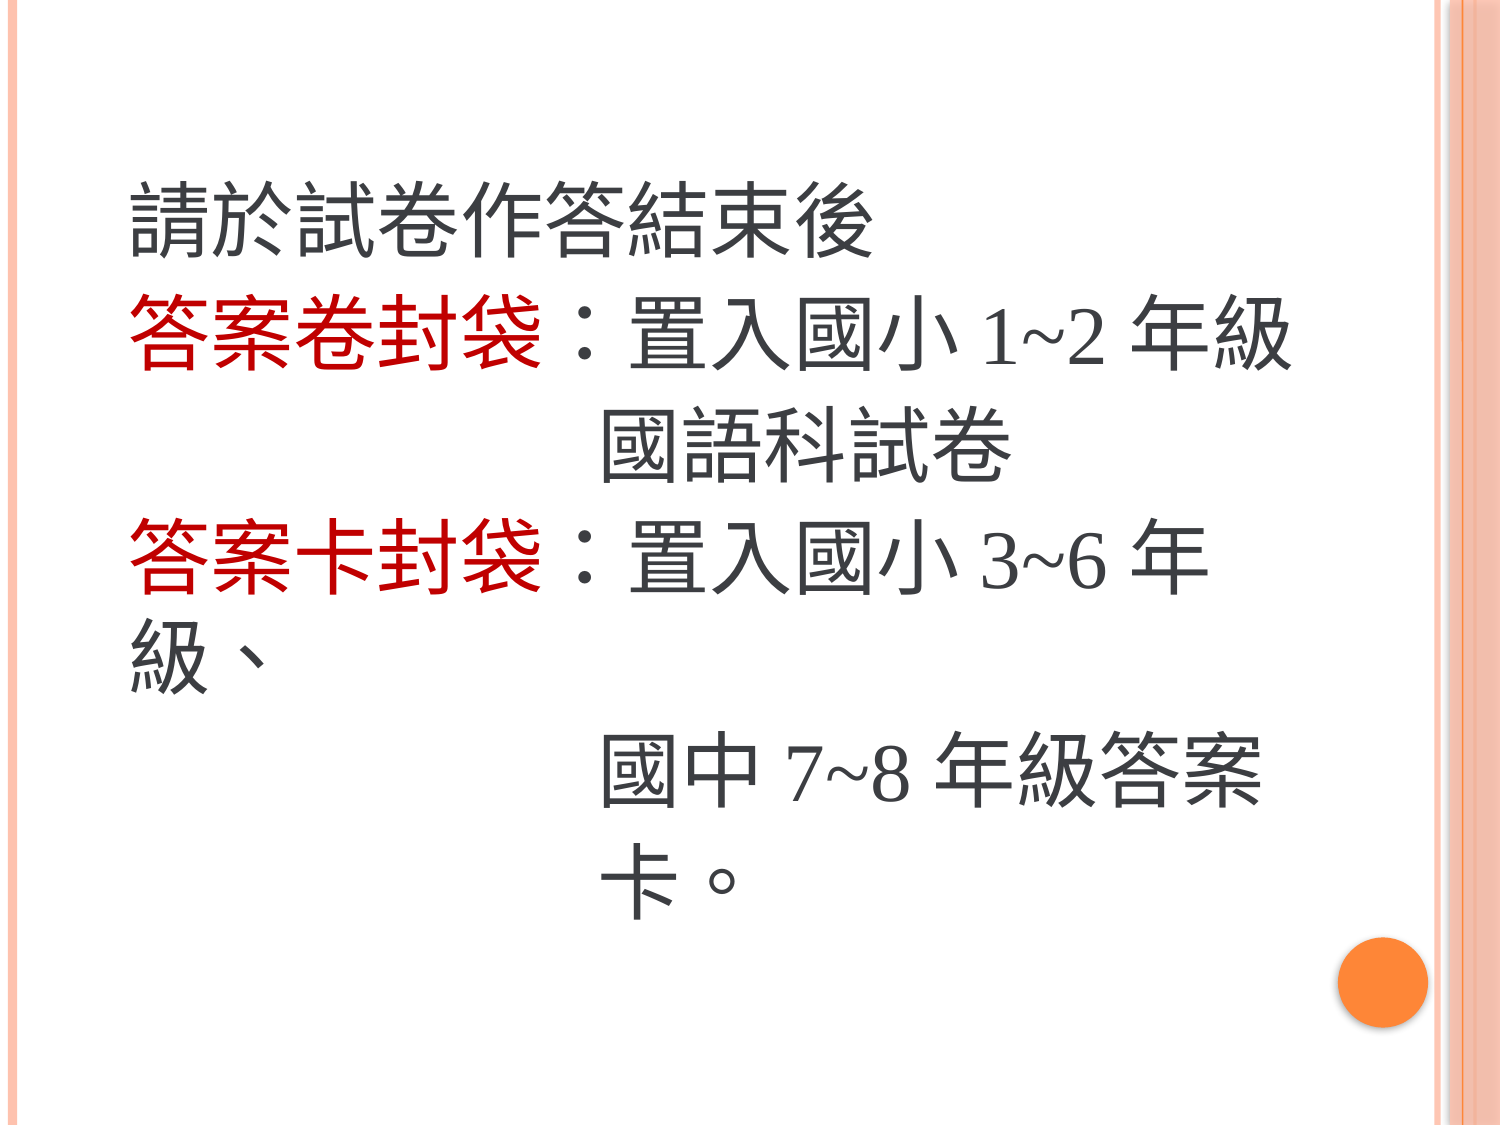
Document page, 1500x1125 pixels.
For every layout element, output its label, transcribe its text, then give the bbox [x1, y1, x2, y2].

list 請於試卷作答結束後 答案卷封袋：置入國小1~2年級 國語科試卷 答案卡封袋：置入國小3~6年級、 國中7~8年級答案 卡。 [111, 160, 1338, 961]
